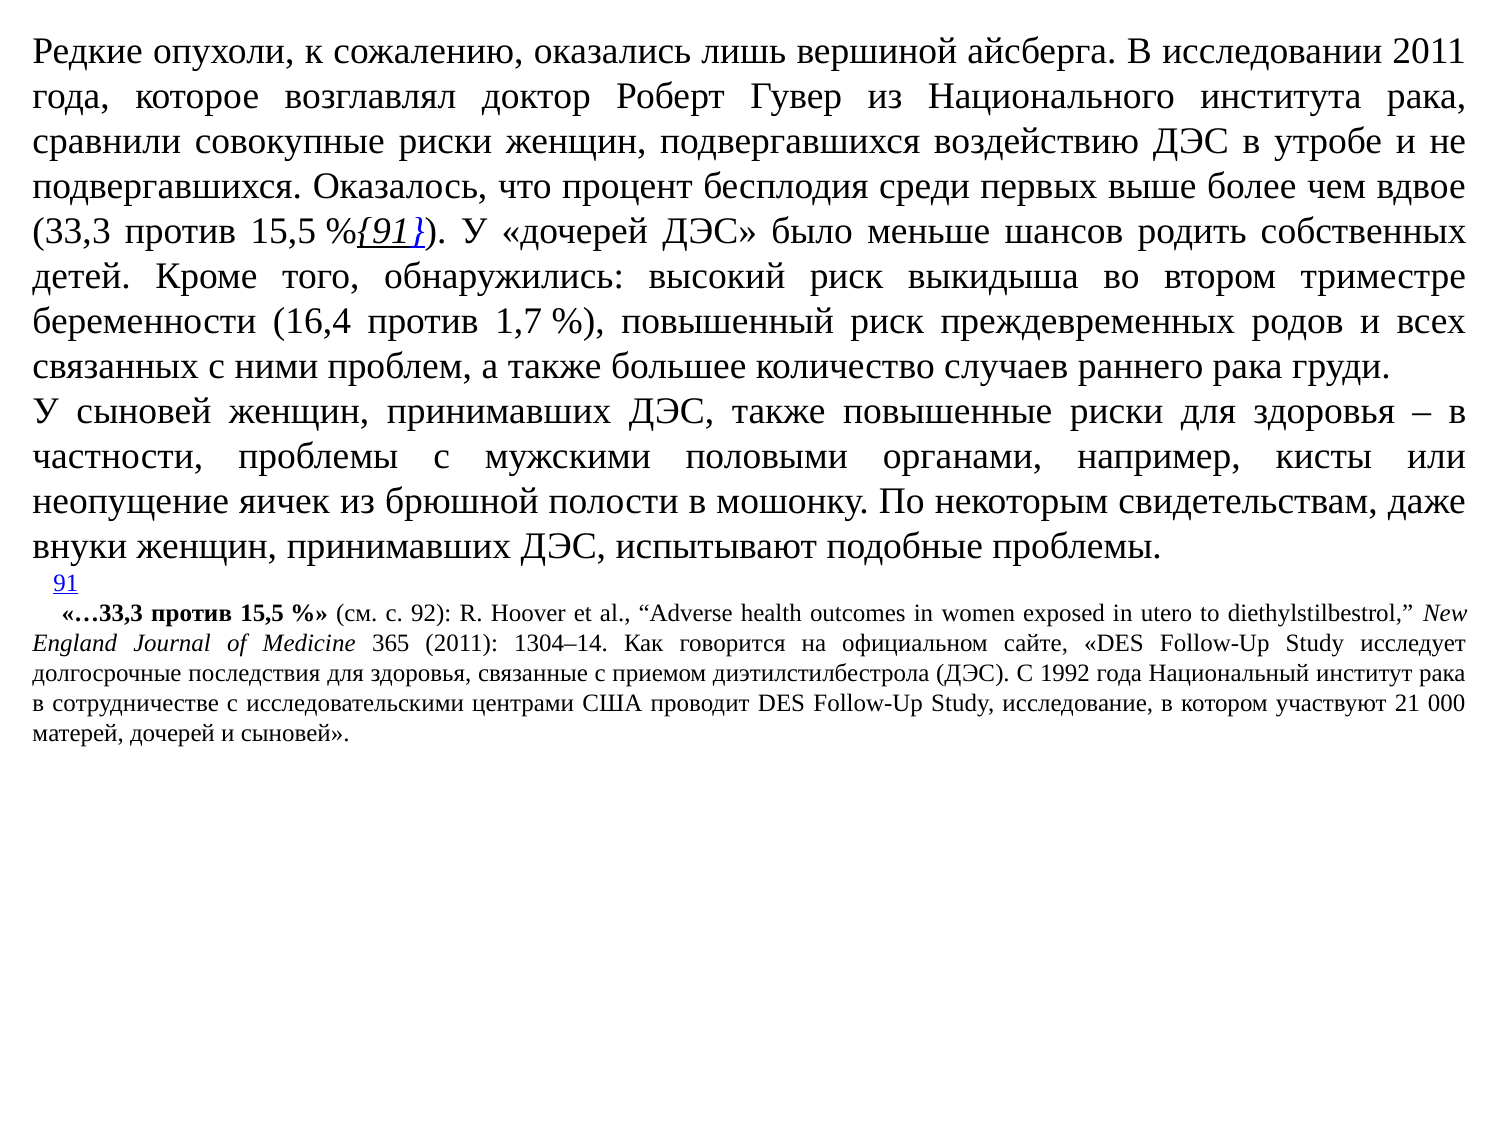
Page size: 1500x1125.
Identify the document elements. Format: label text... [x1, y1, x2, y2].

text_box Редкие опухоли, к сожалению, оказались лишь вершиной айсберга. В исследовании 2011 года, которое возглавлял доктор Роберт Гувер из Национального института рака, сравнили совокупные риски женщин, подвергавшихся воздействию ДЭС в утробе и не подвергавшихся. Оказалось, что процент бесплодия среди первых выше более чем вдвое (33,3 против 15,5 %{91}). У «дочерей ДЭС» было меньше шансов родить собственных детей. Кроме того, обнаружились: высокий риск выкидыша во втором триместре беременности (16,4 против 1,7 %), повышенный риск преждевременных родов и всех связанных с ними проблем, а также большее количество случаев раннего рака груди. У сыновей женщин, принимавших ДЭС, также повышенные риски для здоровья – в частности, проблемы с мужскими половыми органами, например, кисты или неопущение яичек из брюшной полости в мошонку. По некоторым свидетельствам, даже внуки женщин, принимавших ДЭС, испытывают подобные проблемы. 91 «…33,3 против 15,5 %» (см. с. 92): R. Hoover et al., “Adverse health outcomes in women exposed in utero to diethylstilbestrol,” New England Journal of Medicine 365 (2011): 1304–14. Как говорится на официальном сайте, «DES Follow‑Up Study исследует долгосрочные последствия для здоровья, связанные с приемом диэтилстилбестрола (ДЭС). С 1992 года Национальный институт рака в сотрудничестве с исследовательскими центрами США проводит DES Follow‑Up Study, исследование, в котором участвуют 21 000 матерей, дочерей и сыновей». [17, 19, 1483, 784]
